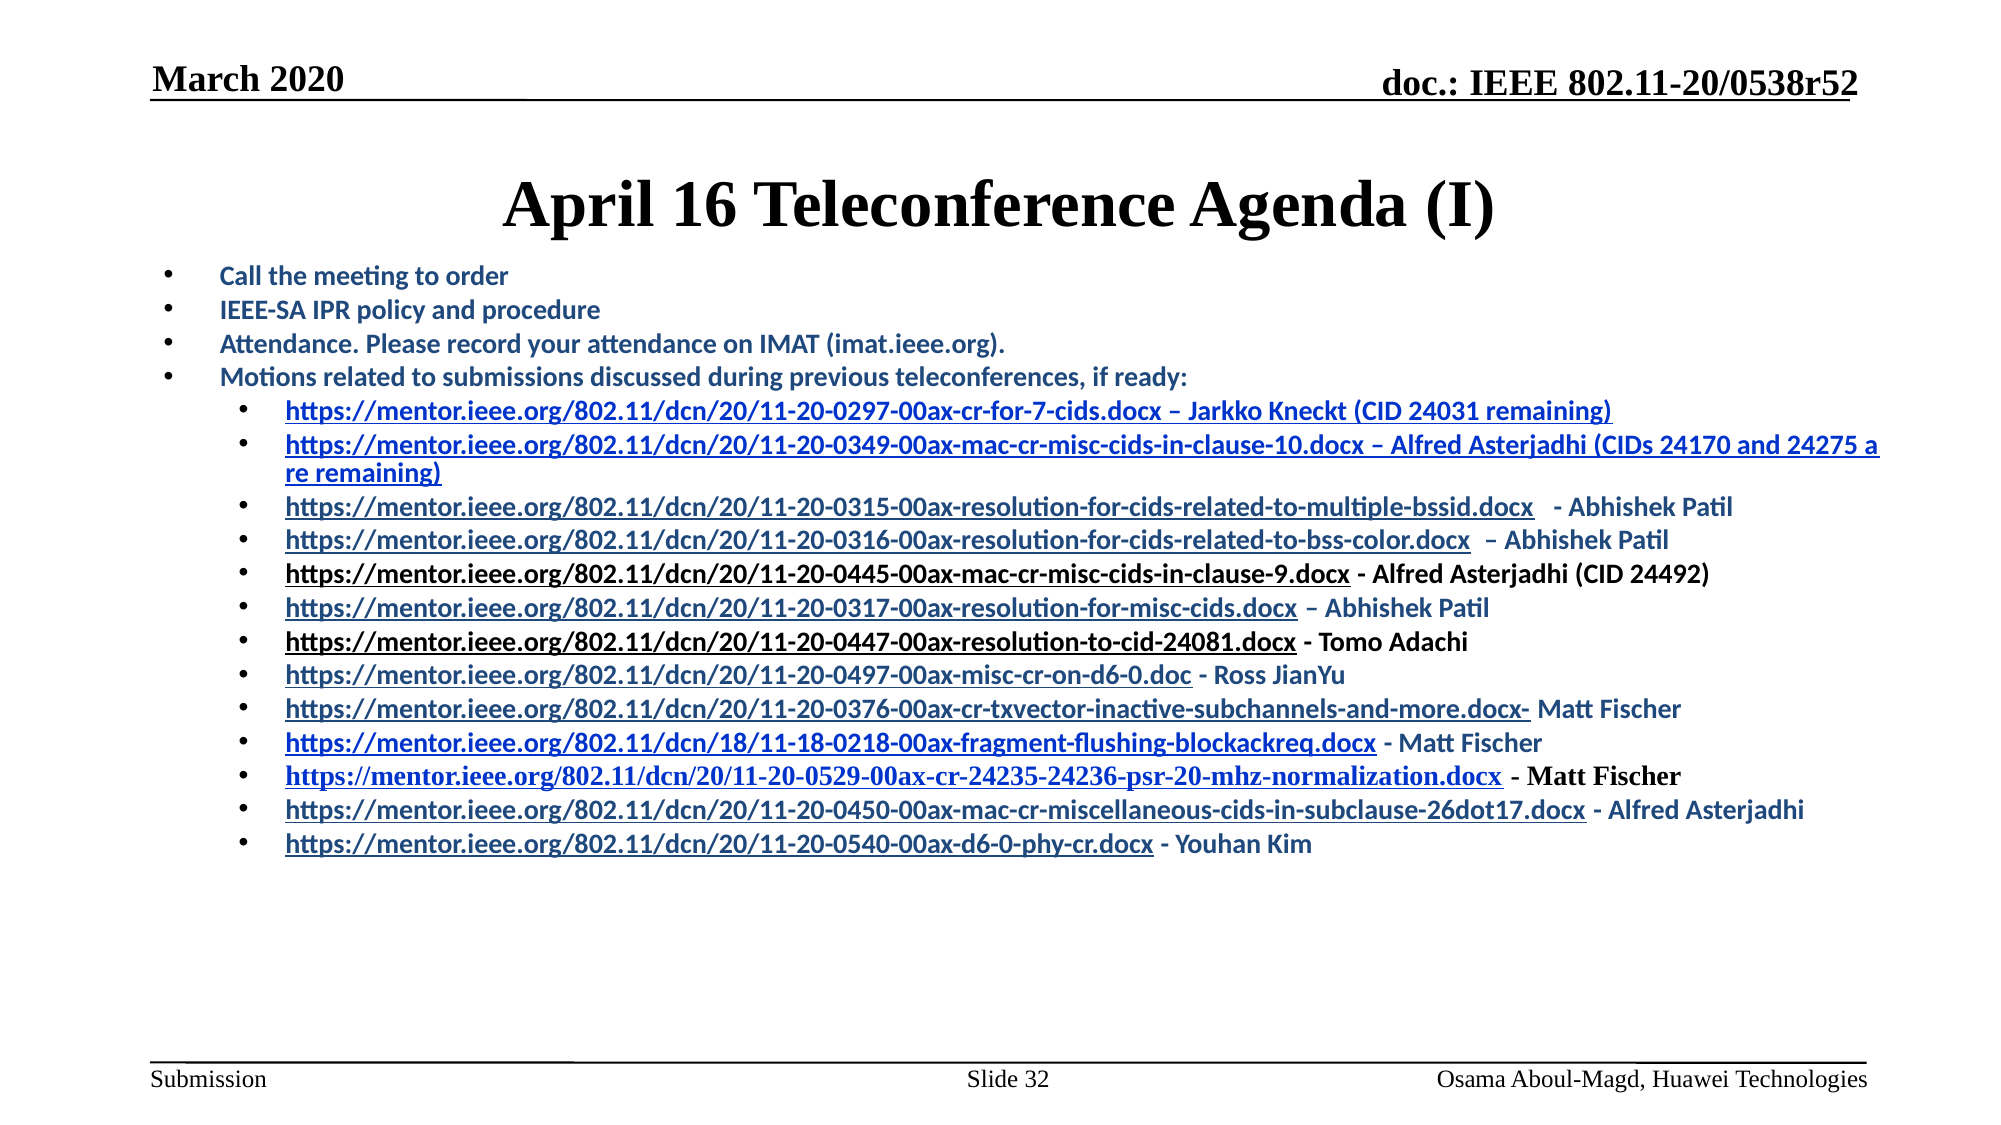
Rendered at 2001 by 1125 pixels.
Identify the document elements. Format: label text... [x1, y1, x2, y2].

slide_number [152, 54, 563, 100]
title April 16 Teleconference Agenda (I) [149, 112, 1850, 249]
list Call the meeting to order IEEE-SA IPR policy and procedure Attendance. Please record your attendance on IMAT (imat.ieee.org). Motions related to submissions discussed during previous teleconferences, if ready: https://mentor.ieee.org/802.11/dcn/20/11-20-0297-00ax-cr-for-7-cids.docx – Jarkko Kneckt (CID 24031 remaining) https://mentor.ieee.org/802.11/dcn/20/11-20-0349-00ax-mac-cr-misc-cids-in-clause-10.docx – Alfred Asterjadhi (CIDs 24170 and 24275 are remaining) https://mentor.ieee.org/802.11/dcn/20/11-20-0315-00ax-resolution-for-cids-related-to-multiple-bssid.docx - Abhishek Patil https://mentor.ieee.org/802.11/dcn/20/11-20-0316-00ax-resolution-for-cids-related-to-bss-color.docx – Abhishek Patil https://mentor.ieee.org/802.11/dcn/20/11-20-0445-00ax-mac-cr-misc-cids-in-clause-9.docx - Alfred Asterjadhi (CID 24492) https://mentor.ieee.org/802.11/dcn/20/11-20-0317-00ax-resolution-for-misc-cids.docx – Abhishek Patil https://mentor.ieee.org/802.11/dcn/20/11-20-0447-00ax-resolution-to-cid-24081.docx - Tomo Adachi https://mentor.ieee.org/802.11/dcn/20/11-20-0497-00ax-misc-cr-on-d6-0.doc - Ross JianYu https://mentor.ieee.org/802.11/dcn/20/11-20-0376-00ax-cr-txvector-inactive-subchannels-and-more.docx- Matt Fischer https://mentor.ieee.org/802.11/dcn/18/11-18-0218-00ax-fragment-flushing-blockackreq.docx - Matt Fischer https://mentor.ieee.org/802.11/dcn/20/11-20-0529-00ax-cr-24235-24236-psr-20-mhz-normalization.docx - Matt Fischer https://mentor.ieee.org/802.11/dcn/20/11-20-0450-00ax-mac-cr-miscellaneous-cids-in-subclause-26dot17.docx - Alfred Asterjadhi https://mentor.ieee.org/802.11/dcn/20/11-20-0540-00ax-d6-0-phy-cr.docx - Youhan Kim [148, 249, 1901, 1001]
slide_number Slide 32 [950, 1061, 1067, 1123]
footer Osama Aboul-Magd, Huawei Technologies [1171, 1061, 1869, 1093]
